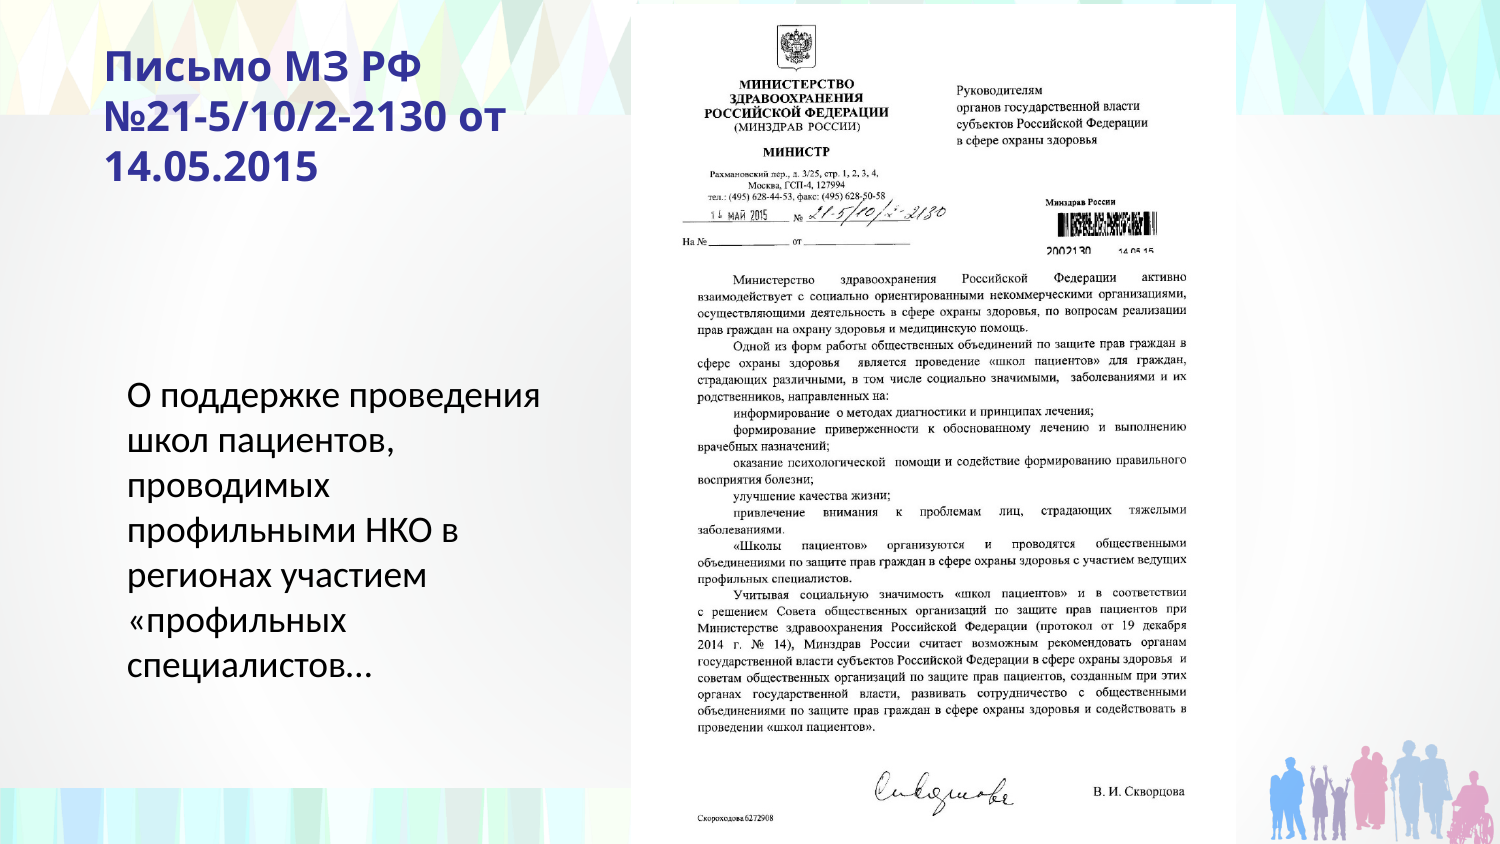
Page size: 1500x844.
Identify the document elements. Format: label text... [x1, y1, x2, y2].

text_box О поддержке проведения школ пациентов, проводимых профильными НКО в регионах участием «профильных специалистов… [112, 362, 573, 693]
text_box Письмо МЗ РФ №21-5/10/2-2130 от 14.05.2015 [88, 123, 550, 197]
picture [0, 0, 1500, 844]
